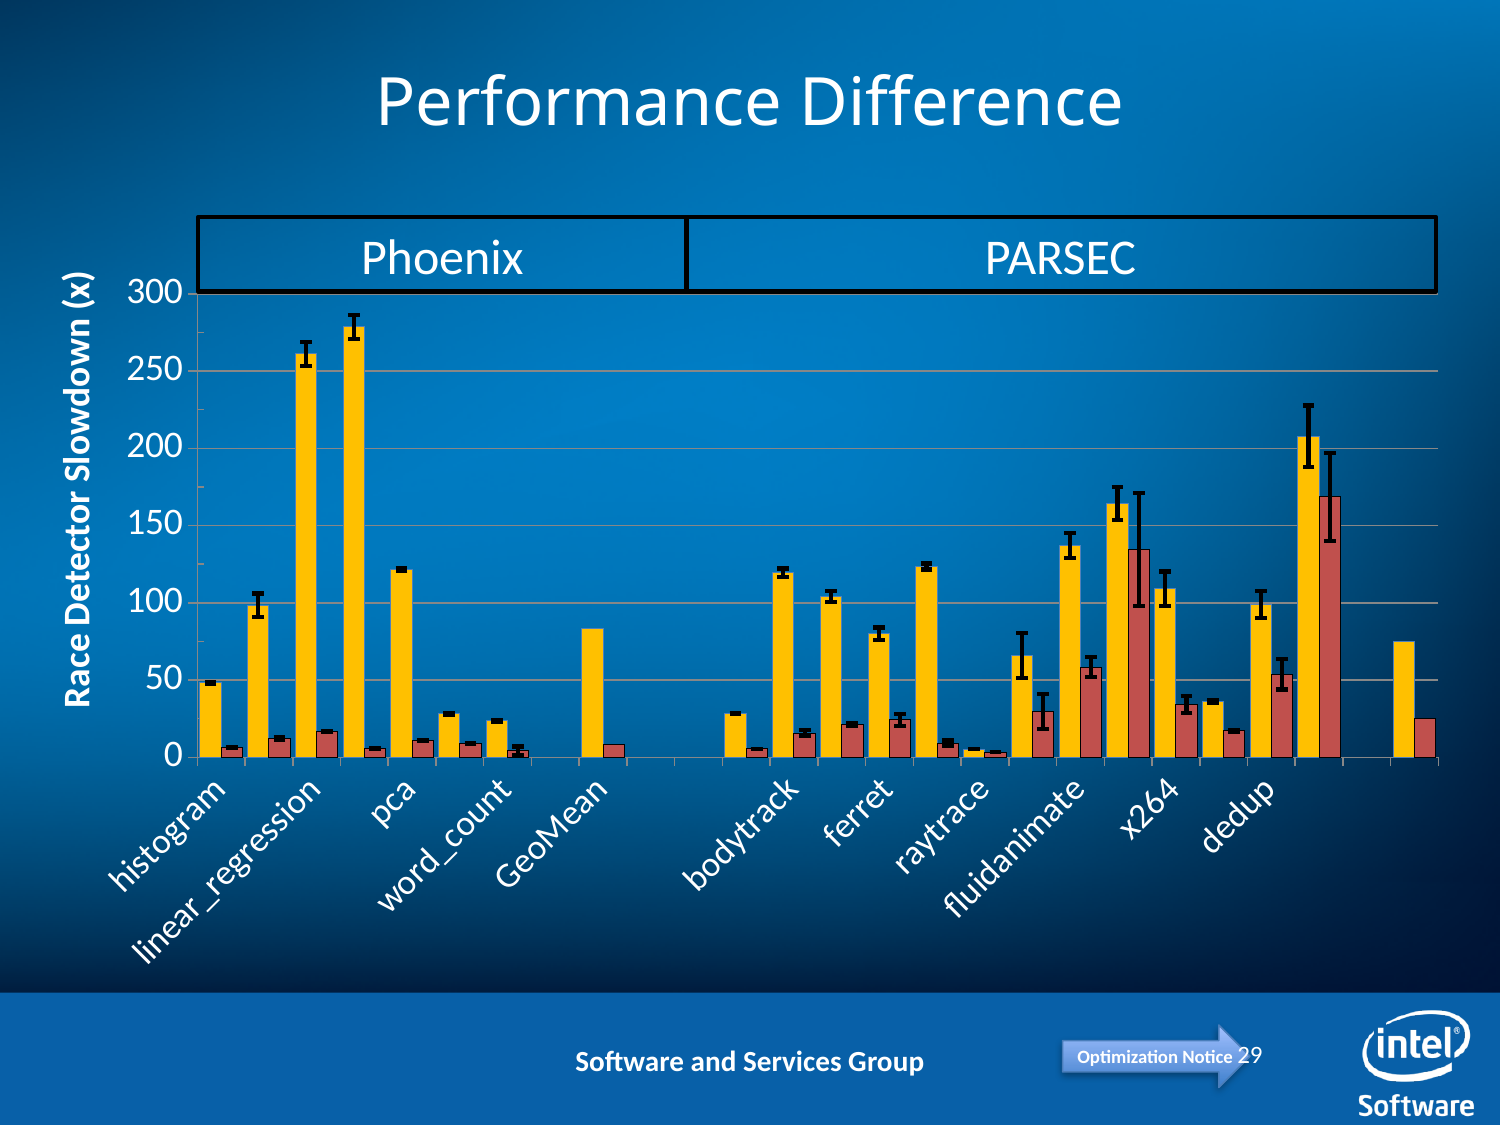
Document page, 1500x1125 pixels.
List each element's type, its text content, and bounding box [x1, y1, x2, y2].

chart [37, 262, 1463, 1013]
title Performance Difference [74, 26, 1425, 172]
text_box Phoenix [198, 216, 685, 260]
text_box PARSEC [685, 216, 1436, 260]
picture [0, 0, 1500, 1125]
slide_number 29 [1074, 1036, 1425, 1113]
